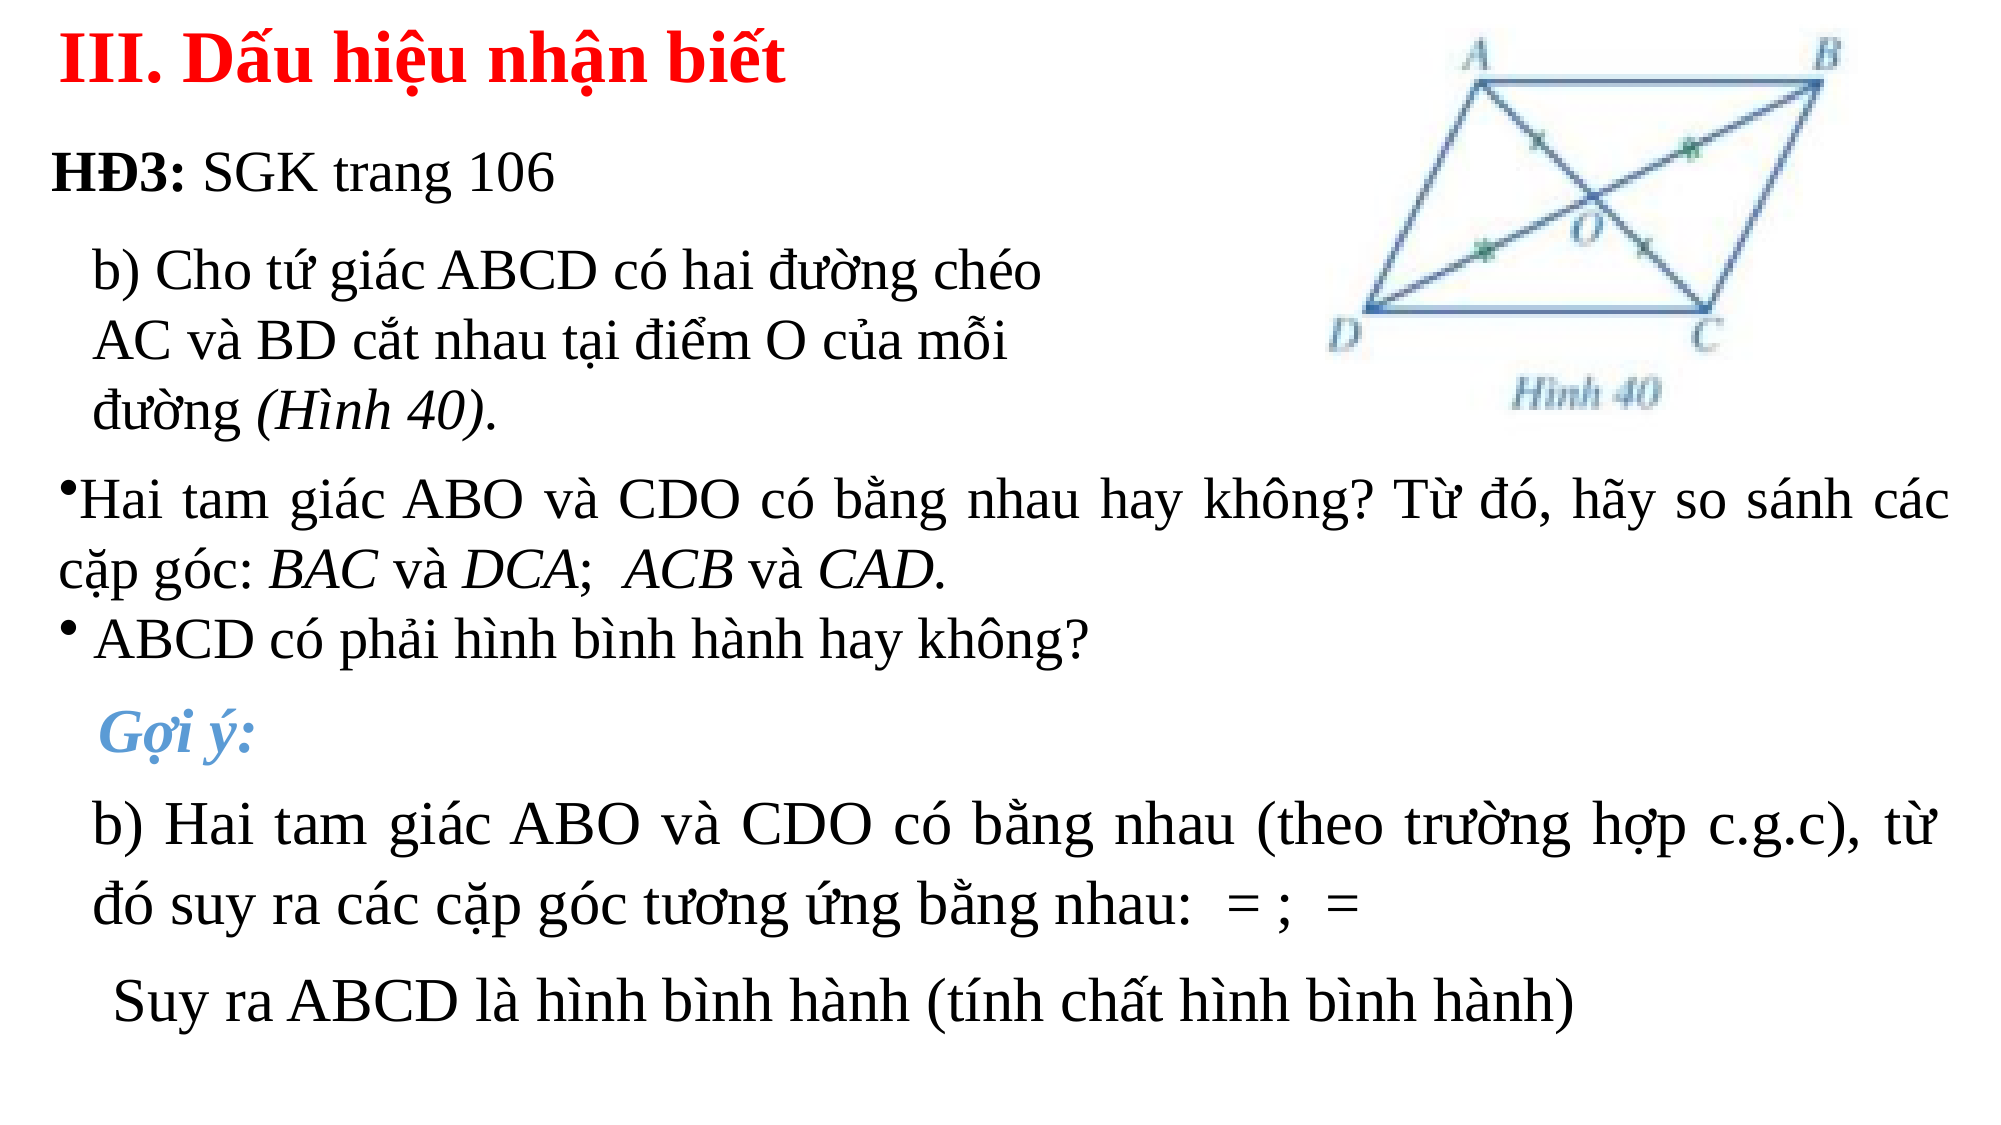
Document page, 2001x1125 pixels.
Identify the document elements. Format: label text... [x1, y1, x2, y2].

text_box Gợi ý: [78, 677, 290, 773]
text_box HĐ3: SGK trang 106 [36, 125, 571, 281]
text_box Hai tam giác ABO và CDO có bằng nhau hay không? Từ đó, hãy so sánh các cặp góc: BAC và DCA; ACB và CAD. ABCD có phải hình bình hành hay không? [43, 452, 1967, 678]
text_box III. Dấu hiệu nhận biết [43, 0, 1506, 105]
text_box b) Cho tứ giác ABCD có hai đường chéo AC và BD cắt nhau tại điểm O của mỗi đường (Hình 40). [77, 224, 1078, 449]
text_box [1325, 12, 1858, 436]
